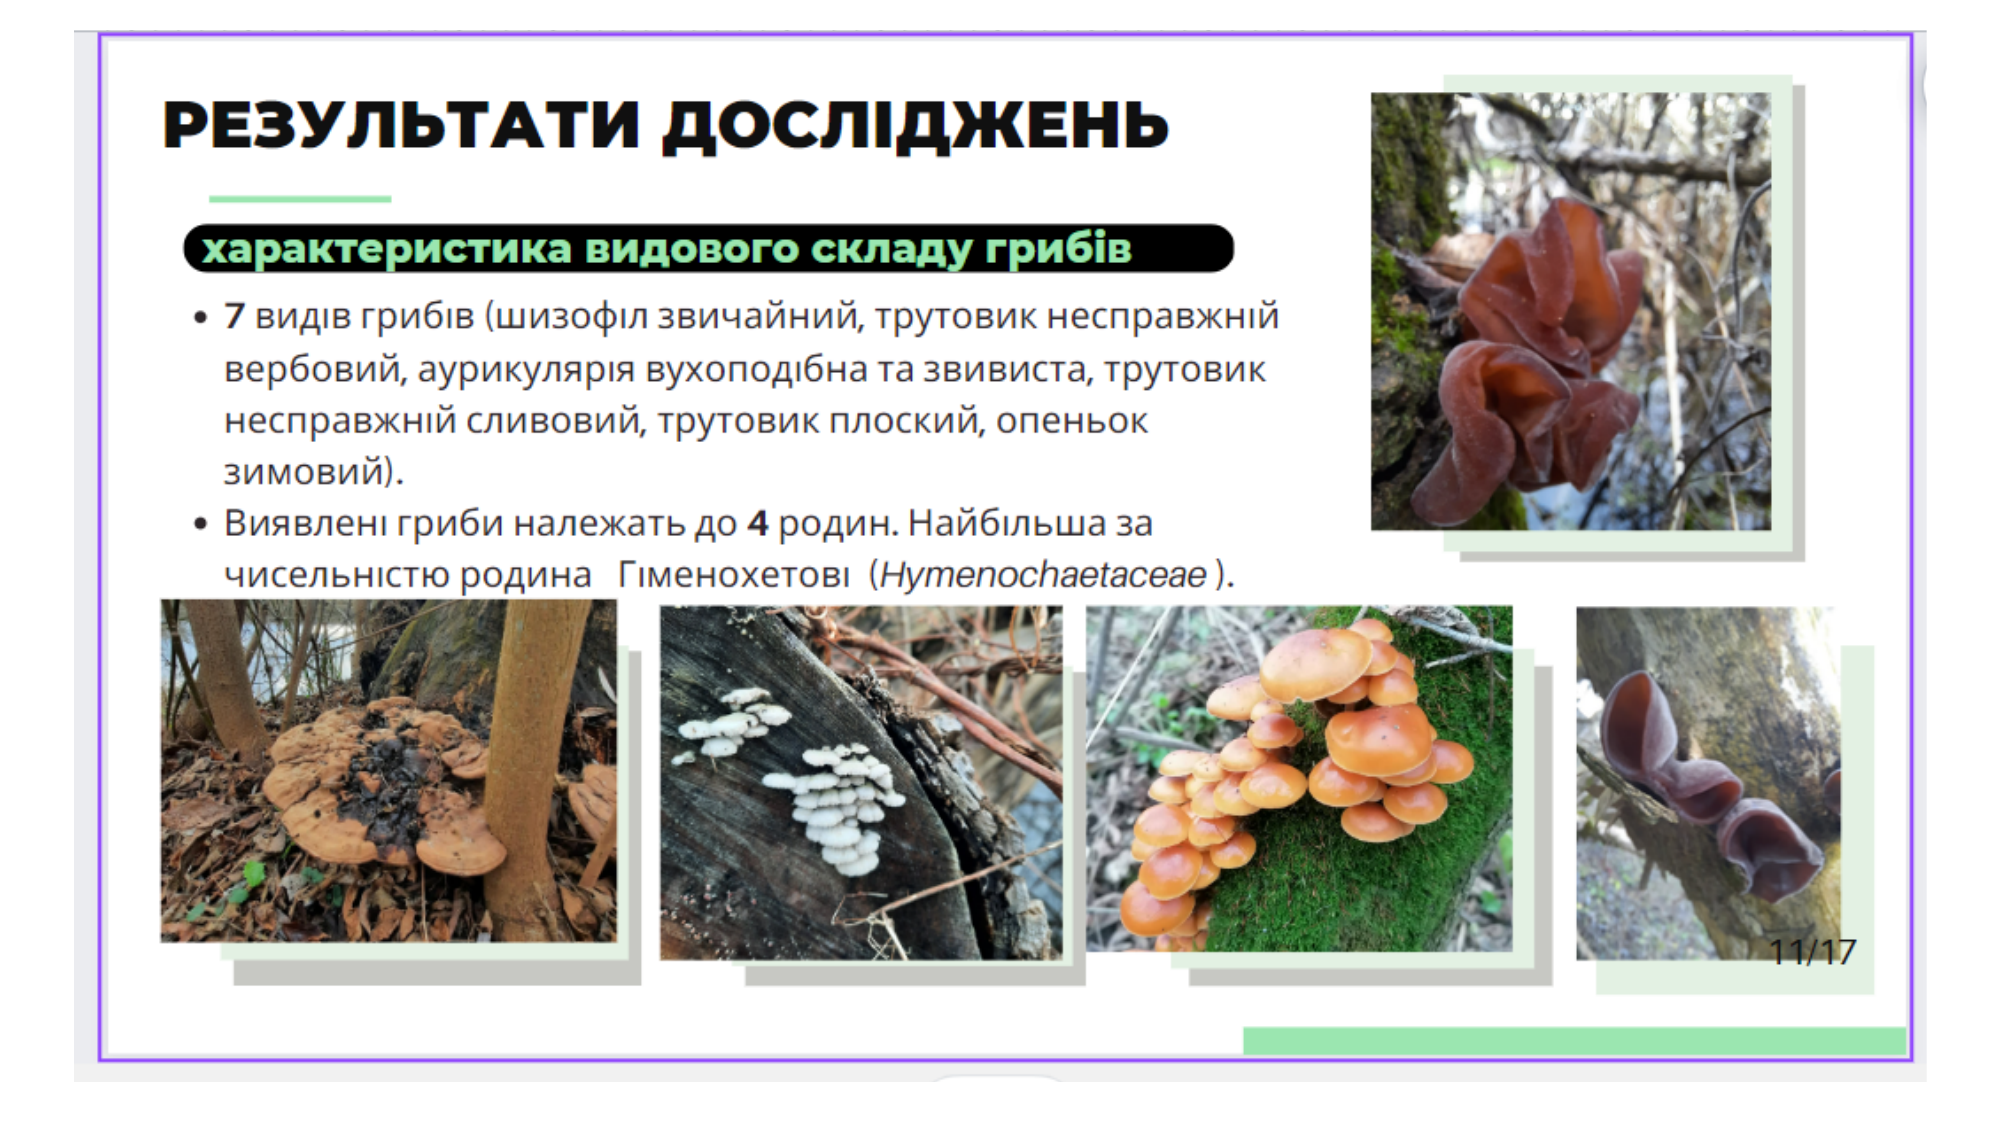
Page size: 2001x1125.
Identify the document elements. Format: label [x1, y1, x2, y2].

picture [74, 30, 1927, 1082]
